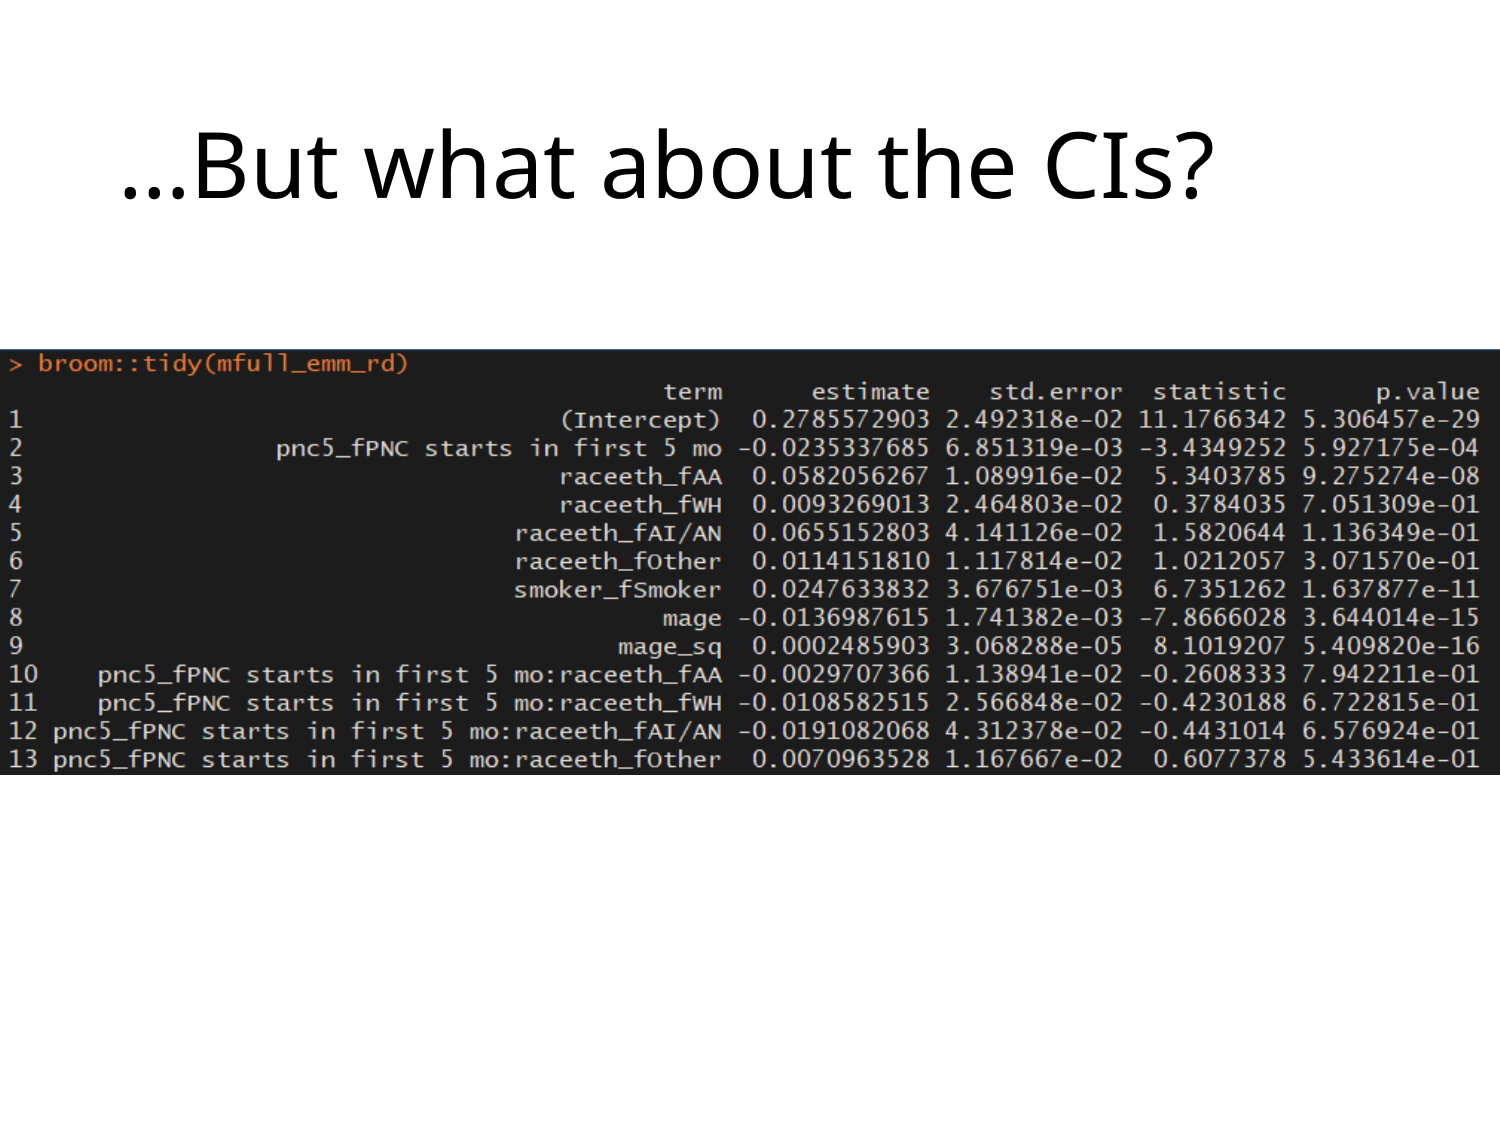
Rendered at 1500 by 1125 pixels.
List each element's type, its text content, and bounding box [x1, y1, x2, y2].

title …But what about the CIs? [103, 59, 1397, 278]
picture [0, 349, 1500, 776]
